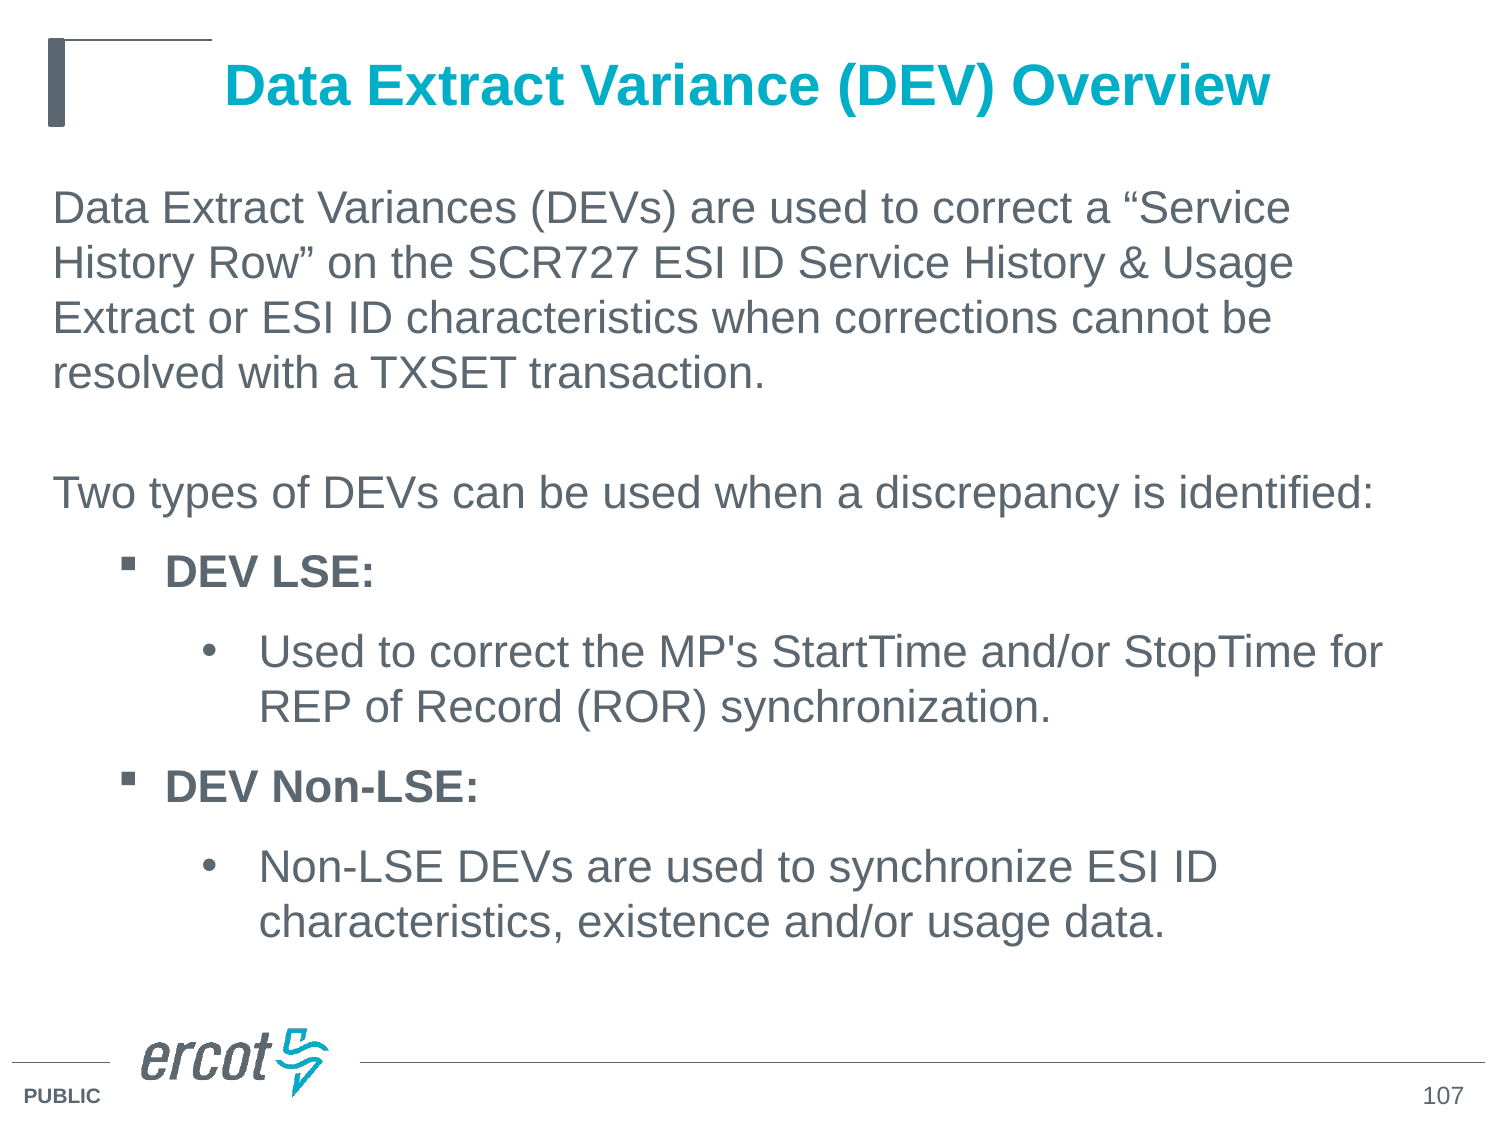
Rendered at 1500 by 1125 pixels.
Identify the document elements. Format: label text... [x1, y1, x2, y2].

slide_number 107 [1400, 1076, 1488, 1113]
picture [137, 1024, 332, 1100]
title Data Extract Variance (DEV) Overview [209, 39, 1463, 125]
list Data Extract Variances (DEVs) are used to correct a “Service History Row” on the SCR727 ESI ID Service History & Usage Extract or ESI ID characteristics when corrections cannot be resolved with a TXSET transaction. Two types of DEVs can be used when a discrepancy is identified: DEV LSE: Used to correct the MP's StartTime and/or StopTime for REP of Record (ROR) synchronization. DEV Non-LSE: Non-LSE DEVs are used to synchronize ESI ID characteristics, existence and/or usage data. [37, 125, 1463, 1000]
